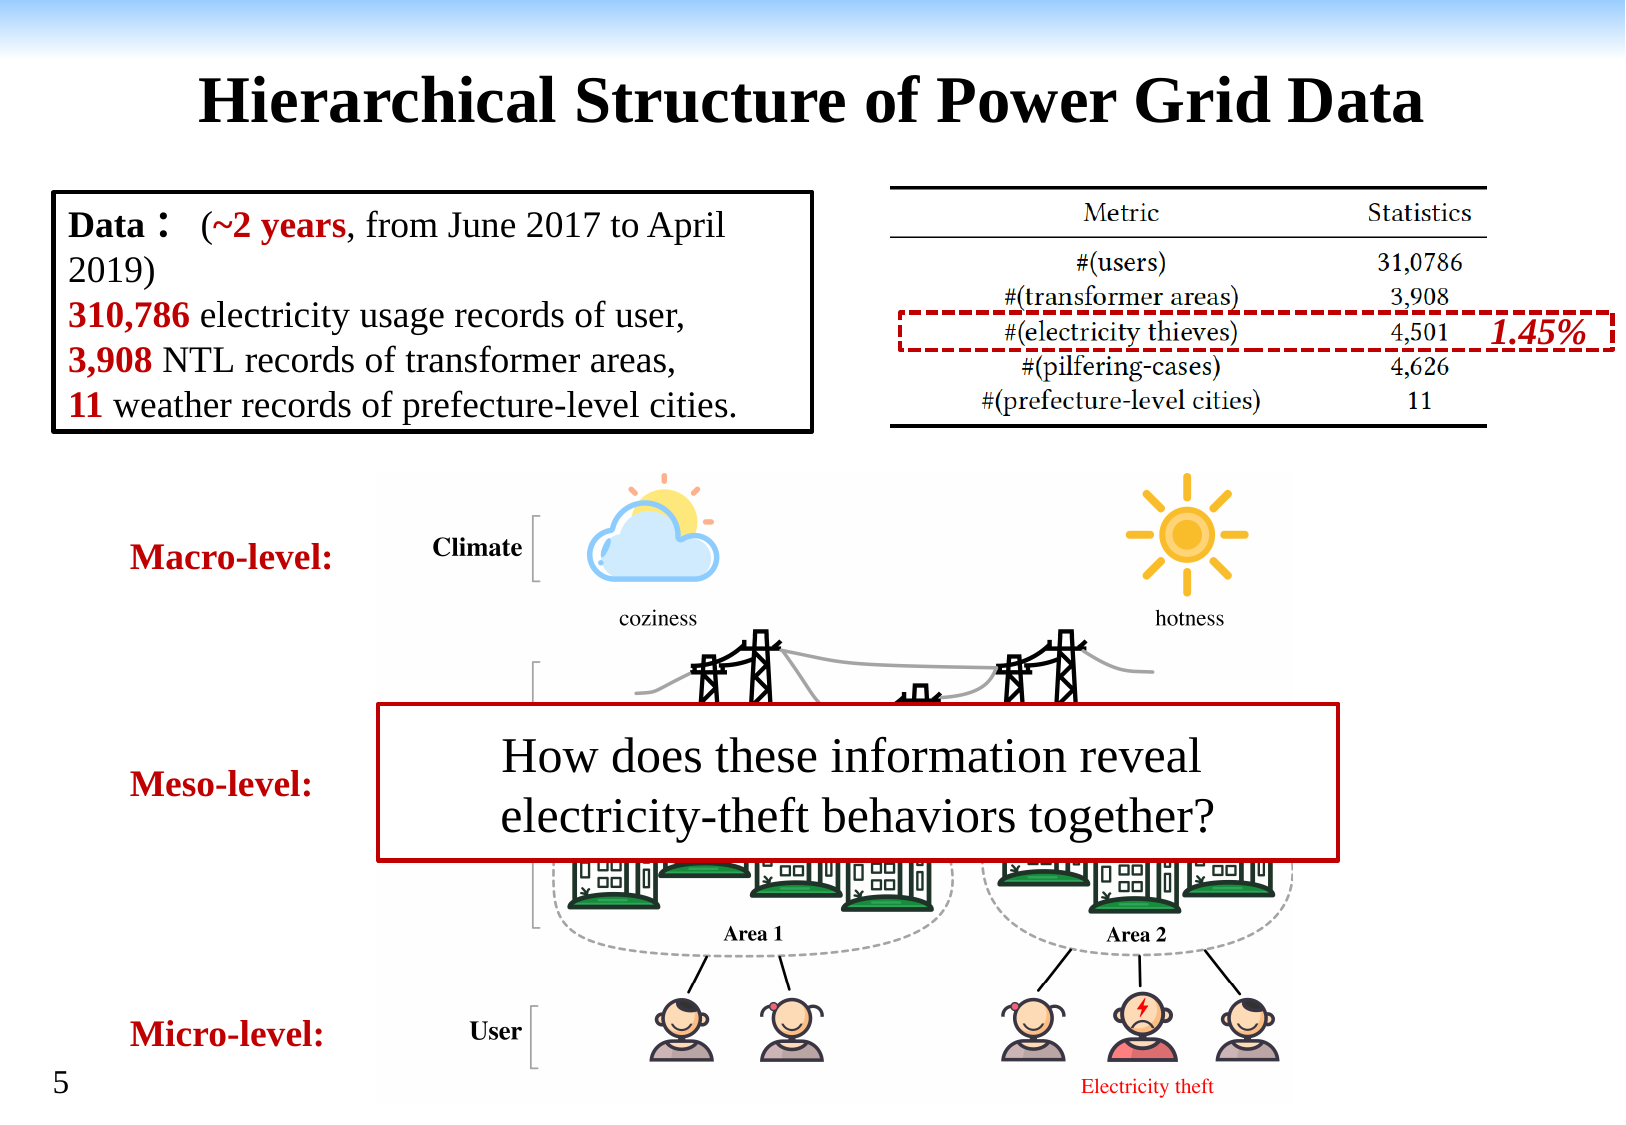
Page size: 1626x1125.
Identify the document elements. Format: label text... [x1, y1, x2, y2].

text_box Macro-level: [115, 524, 349, 585]
text_box Micro-level: [115, 1001, 341, 1062]
text_box How does these information reveal electricity-theft behaviors together? [1298, 702, 1340, 863]
text_box Meso-level: [115, 751, 329, 812]
picture [862, 174, 1533, 450]
text_box Data：(~2 years, from June 2017 to April 2019) 310,786 electricity usage records of user, 3,908 NTL records of transformer areas, 11 weather records of prefecture-level cities. [51, 190, 814, 434]
picture [374, 465, 1294, 1103]
title Hierarchical Structure of Power Grid Data [44, 30, 1581, 162]
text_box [899, 299, 1613, 361]
